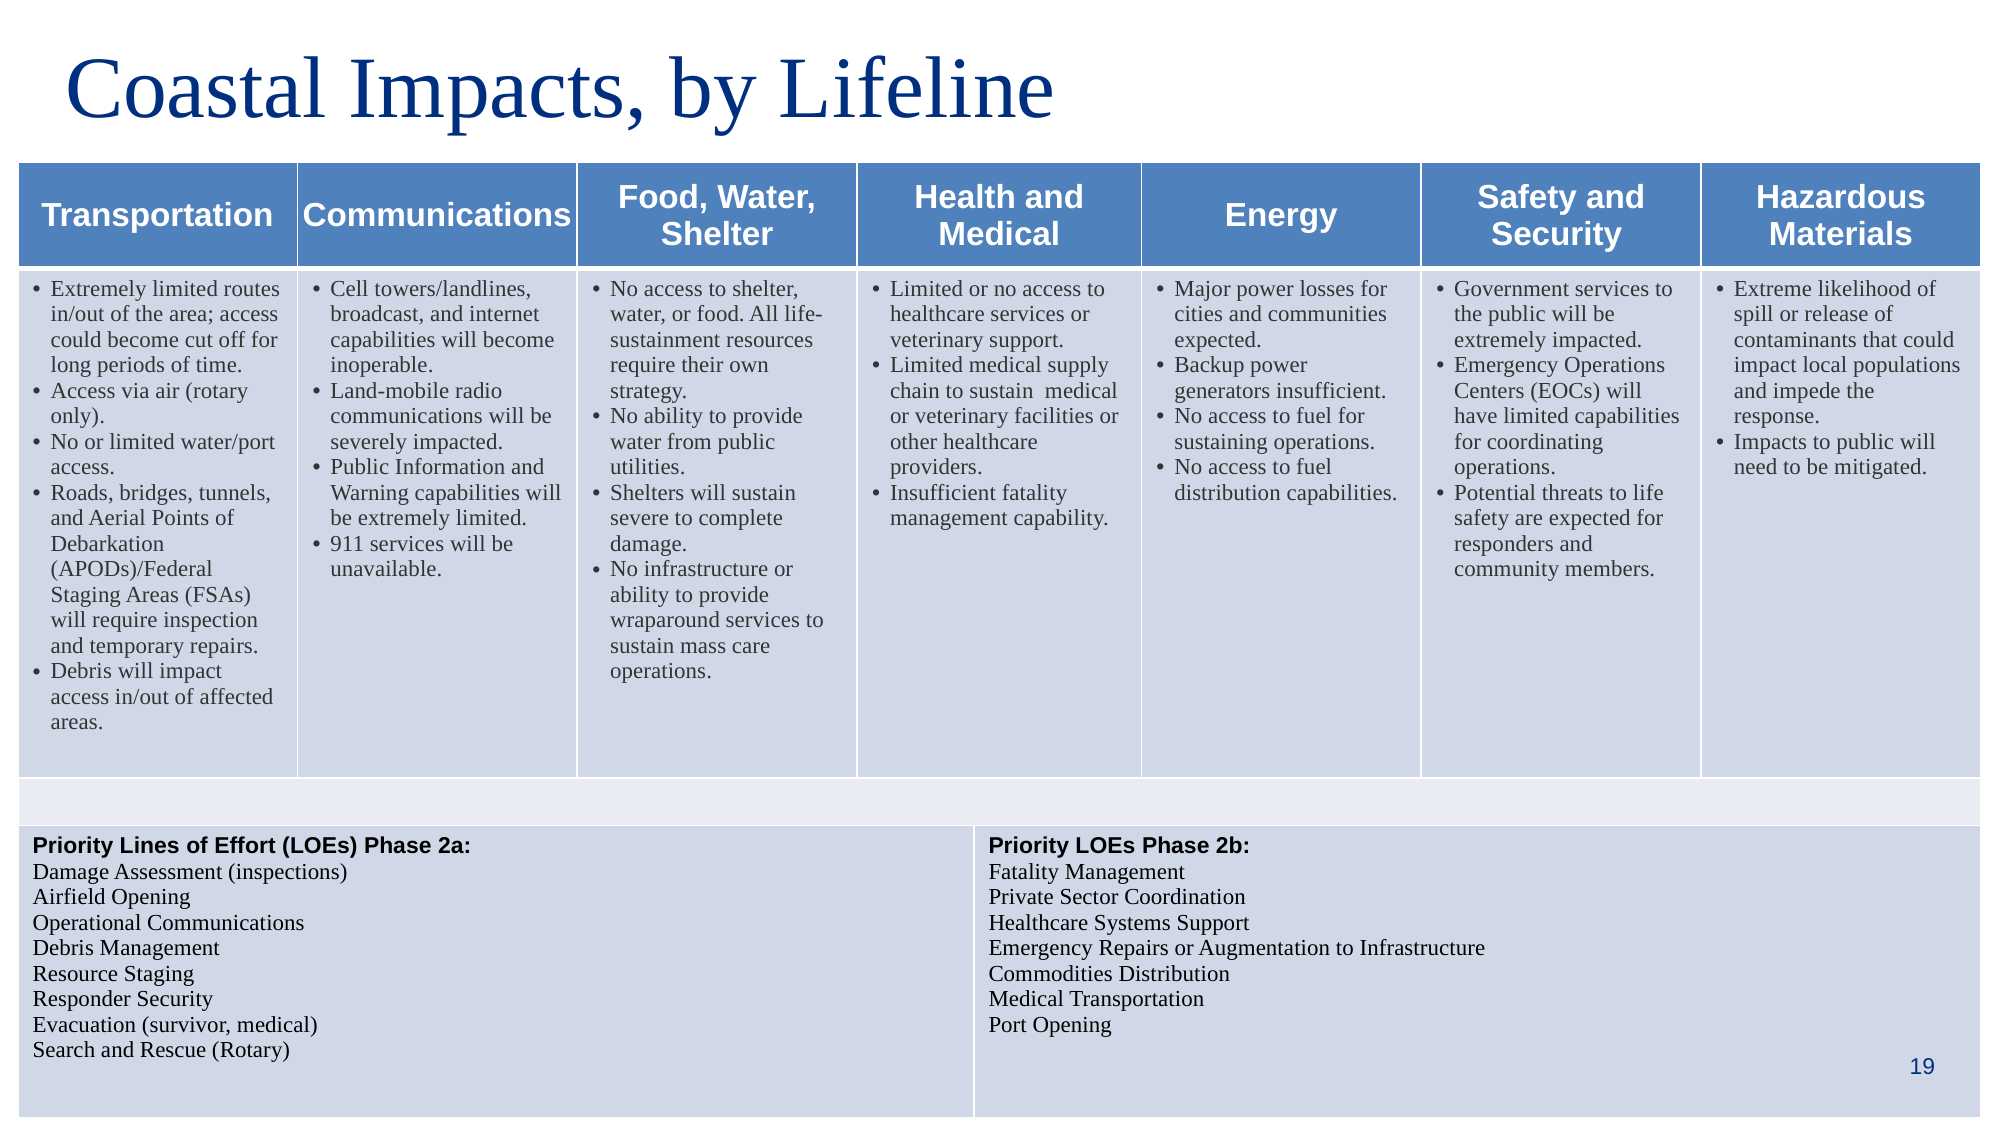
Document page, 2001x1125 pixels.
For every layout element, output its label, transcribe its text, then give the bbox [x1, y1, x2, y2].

table_header Communications [298, 163, 576, 266]
table_header Safety and Security [1422, 163, 1700, 266]
table_cell No access to shelter, water, or food. All life-sustainment resources require their own strategy. No ability to provide water from public utilities. Shelters will sustain severe to complete damage. No infrastructure or ability to provide wraparound services to sustain mass care operations. [578, 271, 856, 777]
table_cell Priority LOEs Phase 2b: Fatality Management Private Sector Coordination Healthcare Systems Support Emergency Repairs or Augmentation to Infrastructure Commodities Distribution Medical Transportation Port Opening [975, 826, 1980, 1117]
slide_number 19 [1850, 1035, 1950, 1096]
table_header Energy [1142, 163, 1420, 266]
table_cell Government services to the public will be extremely impacted. Emergency Operations Centers (EOCs) will have limited capabilities for coordinating operations. Potential threats to life safety are expected for responders and community members. [1422, 271, 1700, 777]
table_header Hazardous Materials [1702, 163, 1980, 266]
table_cell Limited or no access to healthcare services or veterinary support. Limited medical supply chain to sustain medical or veterinary facilities or other healthcare providers. Insufficient fatality management capability. [858, 271, 1141, 777]
table_cell [19, 779, 1980, 825]
table_cell Priority Lines of Effort (LOEs) Phase 2a: Damage Assessment (inspections) Airfield Opening Operational Communications Debris Management Resource Staging Responder Security Evacuation (survivor, medical) Search and Rescue (Rotary) [19, 826, 973, 1117]
table_header Food, Water, Shelter [578, 163, 856, 266]
table_header Transportation [19, 163, 297, 266]
table_cell Major power losses for cities and communities expected. Backup power generators insufficient. No access to fuel for sustaining operations. No access to fuel distribution capabilities. [1142, 271, 1420, 777]
title Coastal Impacts, by Lifeline [50, 0, 1950, 162]
table_cell Extremely limited routes in/out of the area; access could become cut off for long periods of time. Access via air (rotary only). No or limited water/port access. Roads, bridges, tunnels, and Aerial Points of Debarkation (APODs)/Federal Staging Areas (FSAs) will require inspection and temporary repairs. Debris will impact access in/out of affected areas. [19, 271, 297, 777]
table_cell Cell towers/landlines, broadcast, and internet capabilities will become inoperable. Land-mobile radio communications will be severely impacted. Public Information and Warning capabilities will be extremely limited. 911 services will be unavailable. [298, 271, 576, 777]
table_header Health and Medical [858, 163, 1141, 266]
table_cell Extreme likelihood of spill or release of contaminants that could impact local populations and impede the response. Impacts to public will need to be mitigated. [1702, 271, 1980, 777]
